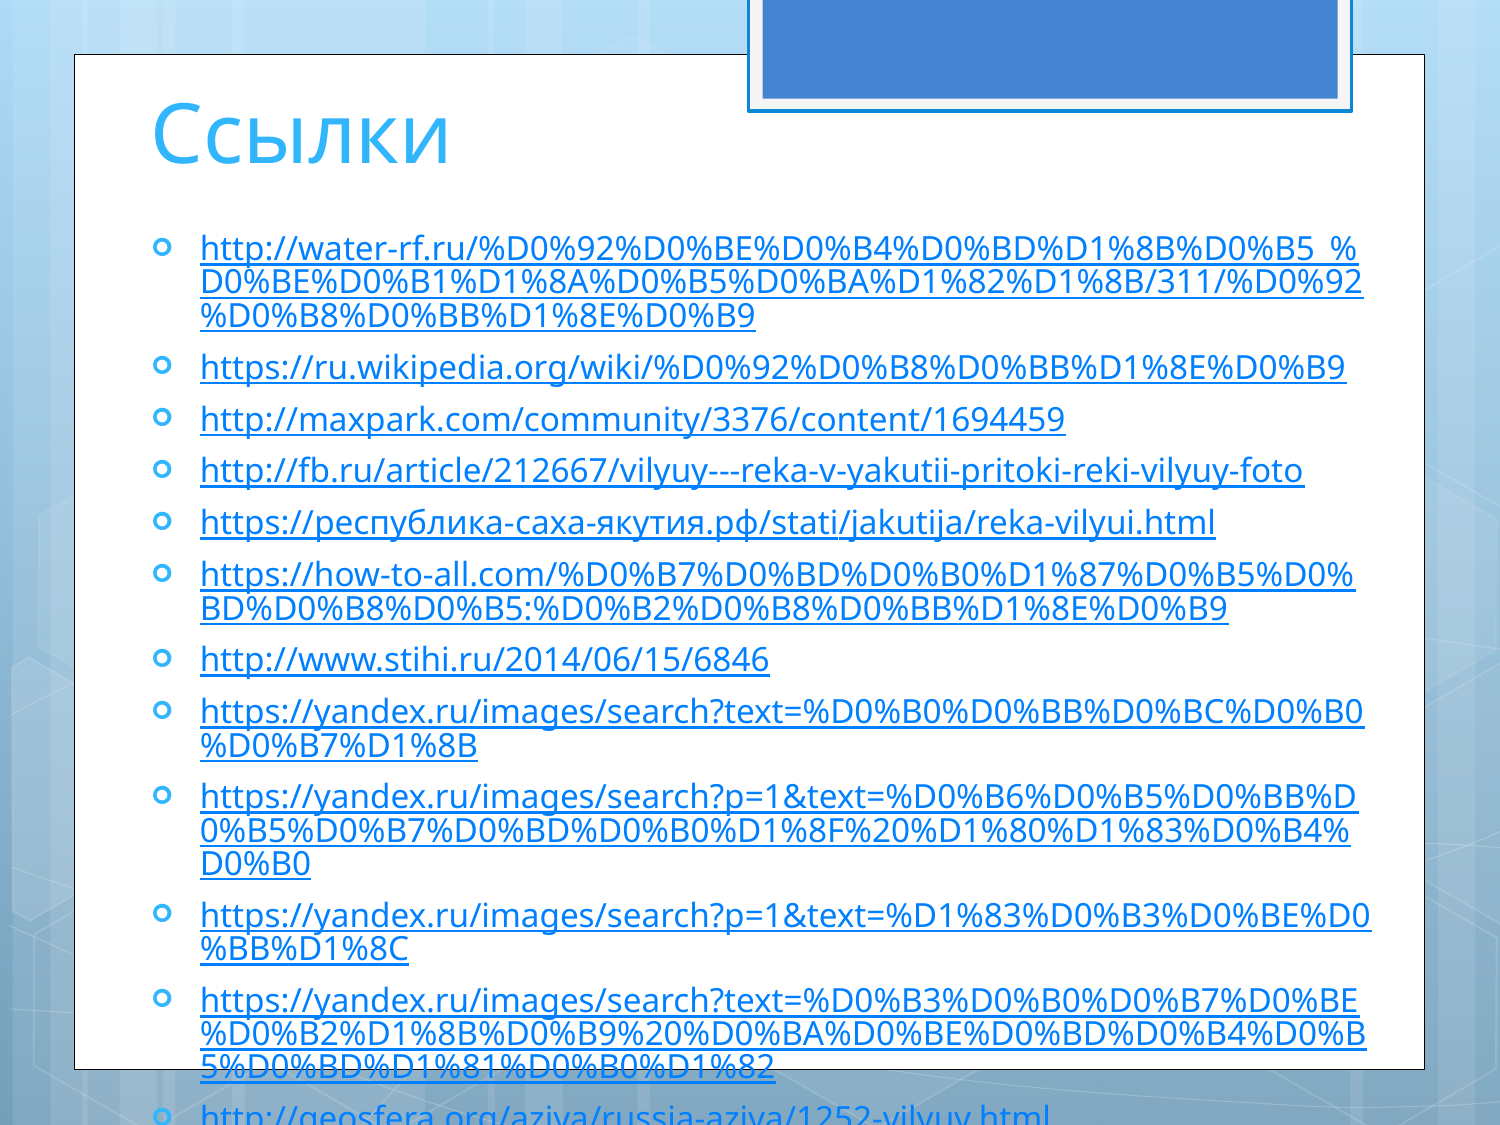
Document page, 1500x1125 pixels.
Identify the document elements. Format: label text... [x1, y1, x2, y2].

list http://water-rf.ru/%D0%92%D0%BE%D0%B4%D0%BD%D1%8B%D0%B5_%D0%BE%D0%B1%D1%8A%D0%B5%D0%BA%D1%82%D1%8B/311/%D0%92%D0%B8%D0%BB%D1%8E%D0%B9 https://ru.wikipedia.org/wiki/%D0%92%D0%B8%D0%BB%D1%8E%D0%B9 http://maxpark.com/community/3376/content/1694459 http://fb.ru/article/212667/vilyuy---reka-v-yakutii-pritoki-reki-vilyuy-foto https://республика-саха-якутия.рф/stati/jakutija/reka-vilyui.html https://how-to-all.com/%D0%B7%D0%BD%D0%B0%D1%87%D0%B5%D0%BD%D0%B8%D0%B5:%D0%B2%D0%B8%D0%BB%D1%8E%D0%B9 http://www.stihi.ru/2014/06/15/6846 https://yandex.ru/images/search?text=%D0%B0%D0%BB%D0%BC%D0%B0%D0%B7%D1%8B https://yandex.ru/images/search?p=1&text=%D0%B6%D0%B5%D0%BB%D0%B5%D0%B7%D0%BD%D0%B0%D1%8F%20%D1%80%D1%83%D0%B4%D0%B0 https://yandex.ru/images/search?p=1&text=%D1%83%D0%B3%D0%BE%D0%BB%D1%8C https://yandex.ru/images/search?text=%D0%B3%D0%B0%D0%B7%D0%BE%D0%B2%D1%8B%D0%B9%20%D0%BA%D0%BE%D0%BD%D0%B4%D0%B5%D0%BD%D1%81%D0%B0%D1%82 http://geosfera.org/aziya/russia-aziya/1252-vilyuy.html [123, 219, 1388, 1125]
title Ссылки [135, 0, 1289, 188]
